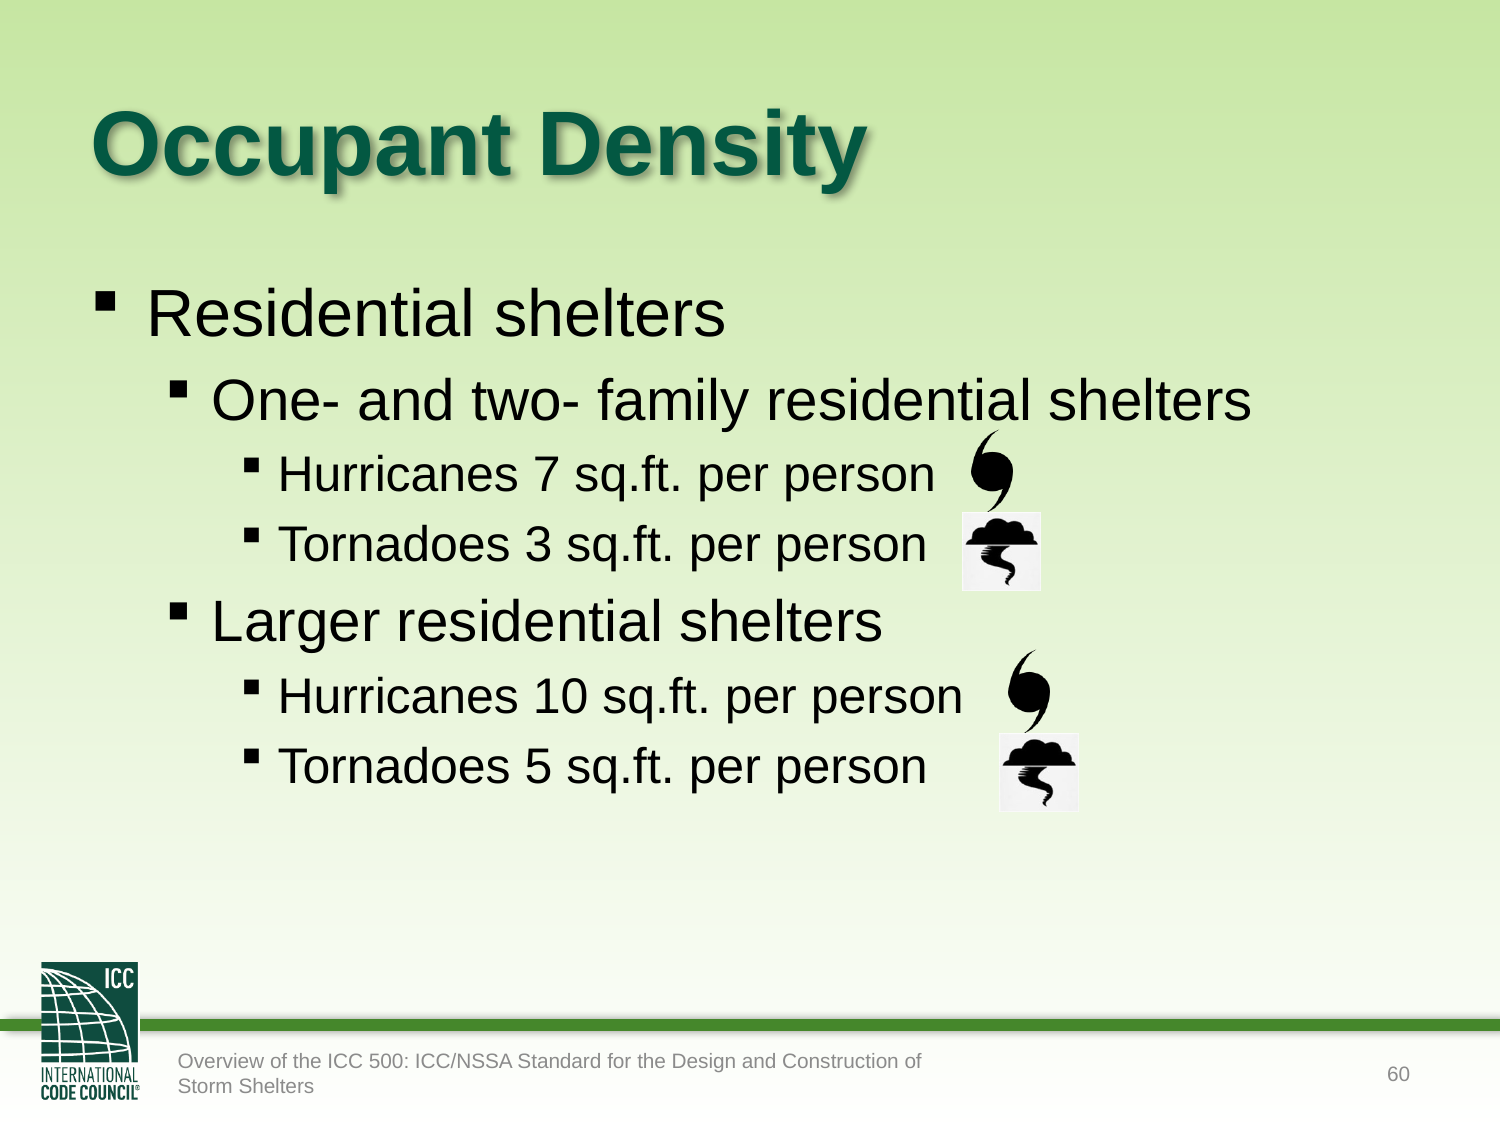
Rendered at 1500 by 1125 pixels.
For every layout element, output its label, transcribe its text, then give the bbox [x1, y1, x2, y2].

footer Overview of the ICC 500: ICC/NSSA Standard for the Design and Construction of Storm Shelters [162, 1042, 975, 1103]
slide_number 60 [1074, 1042, 1425, 1103]
picture [41, 962, 140, 1100]
list Residential shelters One- and two- family residential shelters Hurricanes 7 sq.ft. per person Tornadoes 3 sq.ft. per person Larger residential shelters Hurricanes 10 sq.ft. per person Tornadoes 5 sq.ft. per person [74, 262, 1426, 1006]
title Occupant Density [75, 45, 1425, 233]
picture [949, 428, 1041, 591]
picture [987, 649, 1079, 812]
